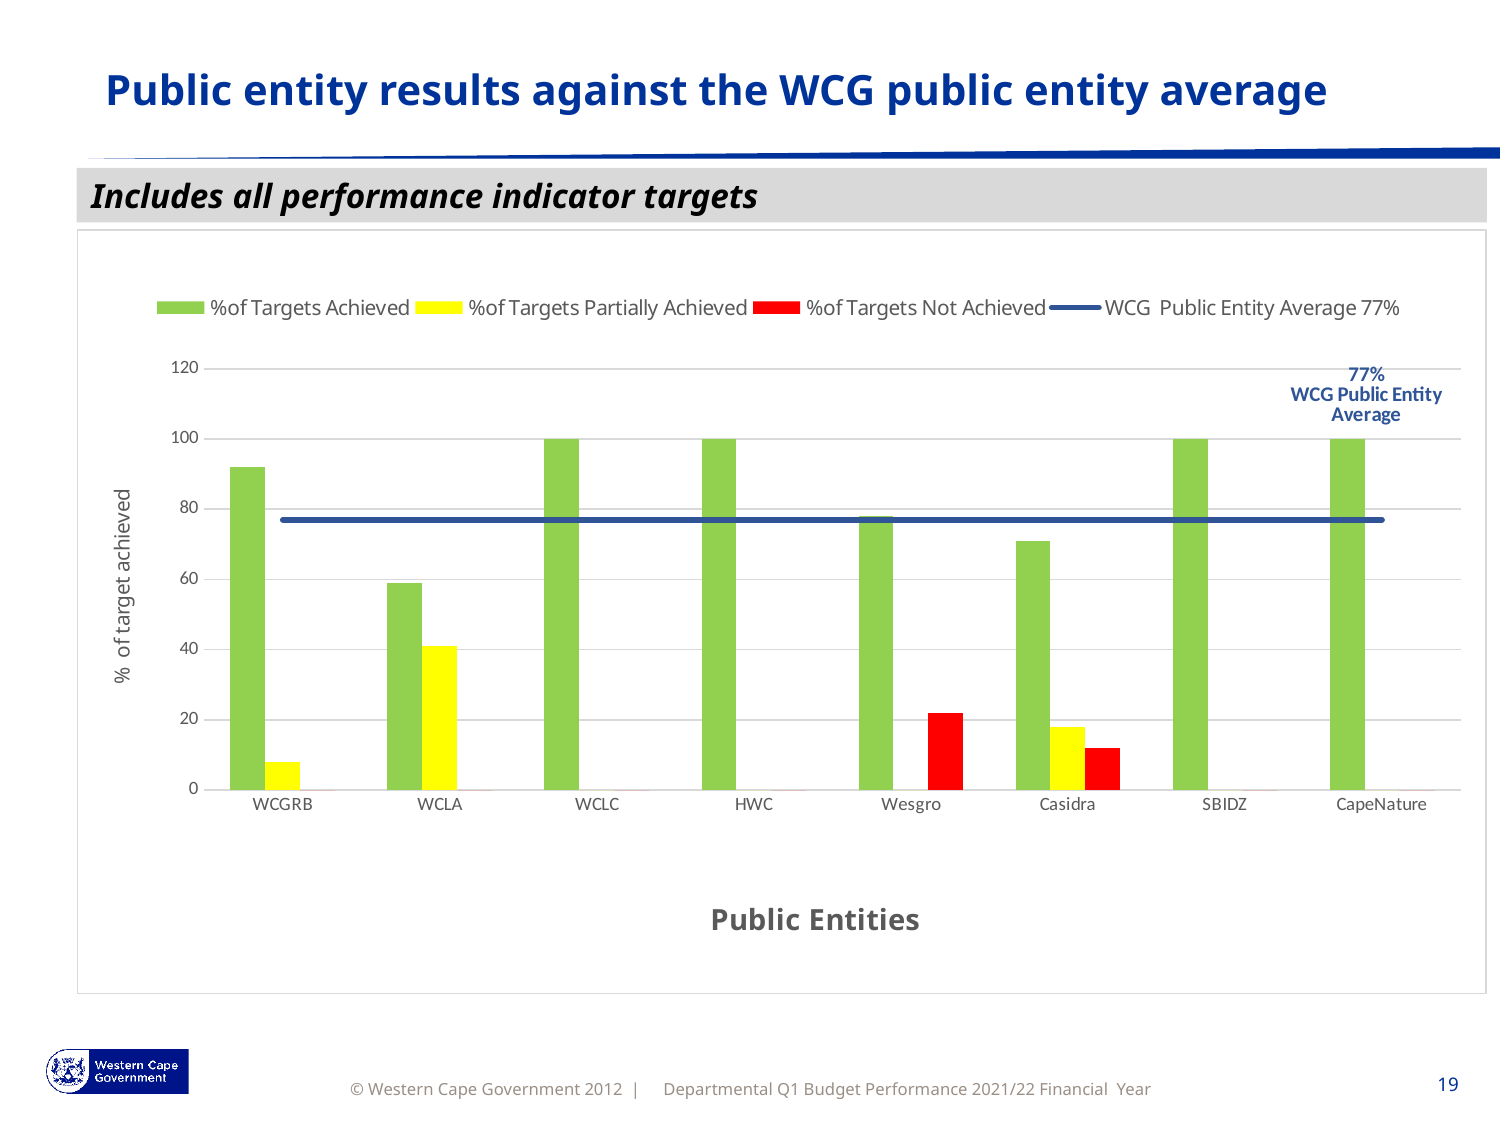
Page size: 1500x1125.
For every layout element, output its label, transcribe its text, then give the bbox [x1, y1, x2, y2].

chart [76, 228, 1488, 995]
slide_number 19 [1388, 1061, 1459, 1099]
picture [31, 1034, 203, 1108]
text_box Includes all performance indicator targets [76, 167, 1487, 223]
footer Departmental Q1 Budget Performance 2021/22 Financial Year [663, 1061, 1388, 1099]
title Public entity results against the WCG public entity average [93, 42, 1500, 135]
